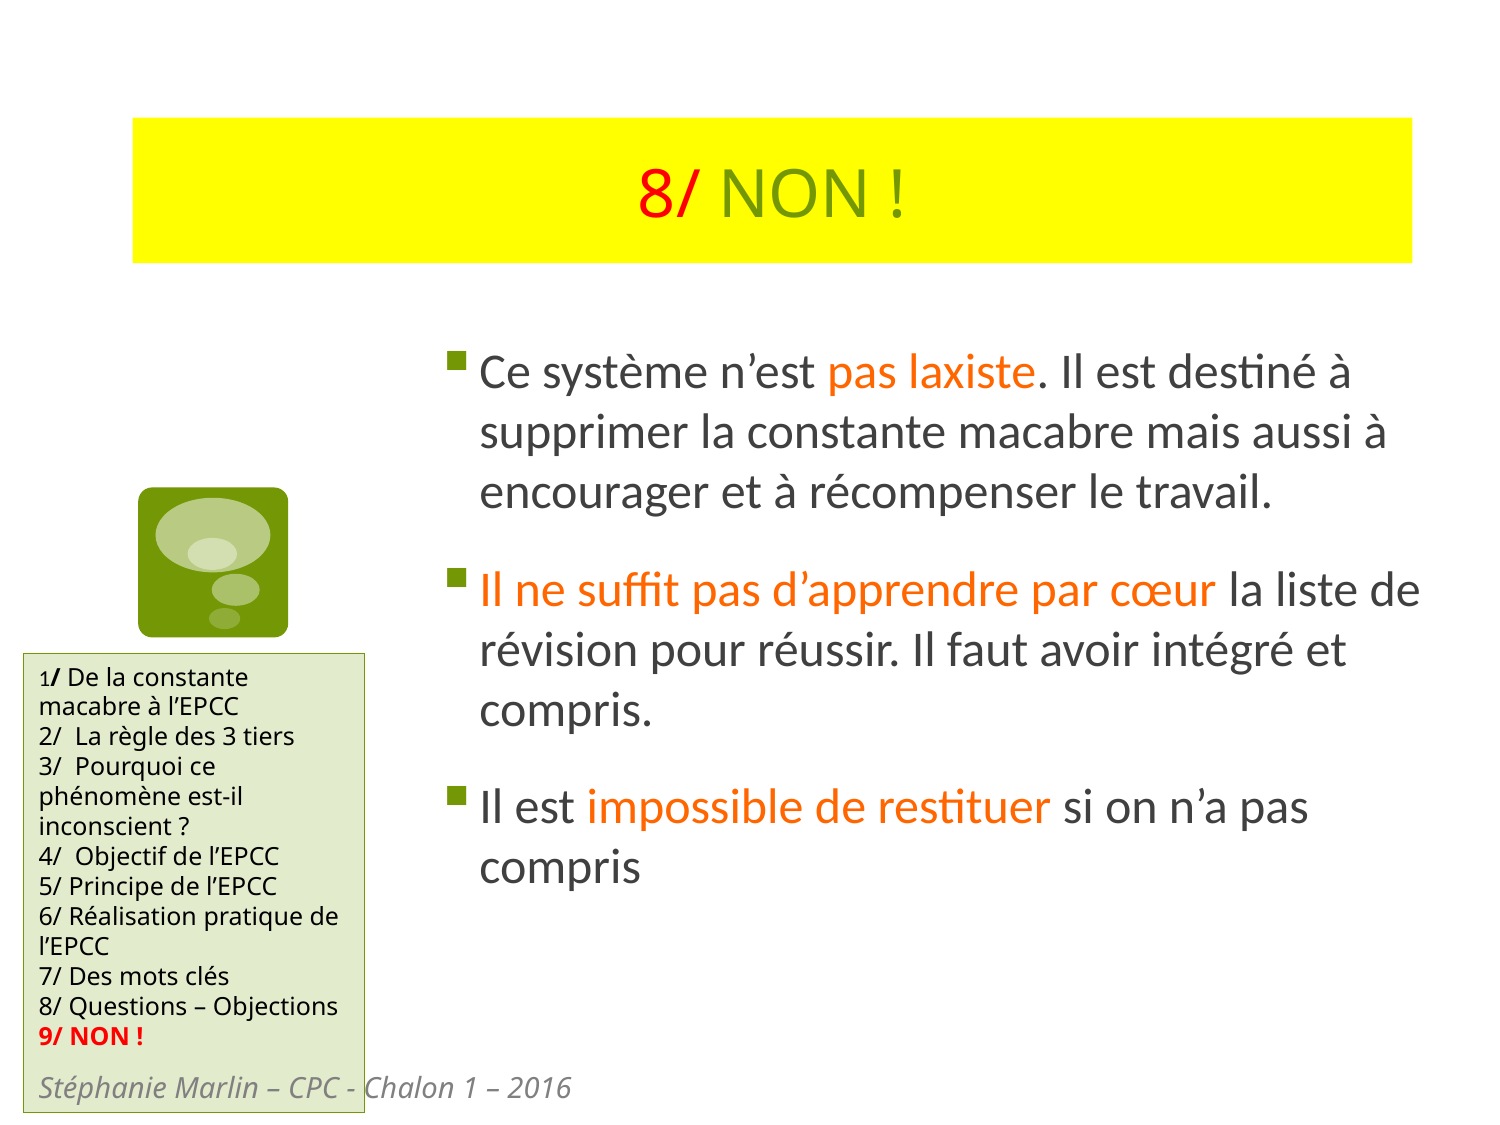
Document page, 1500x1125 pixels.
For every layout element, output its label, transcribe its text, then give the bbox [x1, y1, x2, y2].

text_box 1/ De la constante macabre à l’EPCC 2/ La règle des 3 tiers 3/ Pourquoi ce phénomène est-il inconscient ? 4/ Objectif de l’EPCC 5/ Principe de l’EPCC 6/ Réalisation pratique de l’EPCC 7/ Des mots clés 8/ Questions – Objections 9/ NON ! [23, 653, 365, 1061]
list Ce système n’est pas laxiste. Il est destiné à supprimer la constante macabre mais aussi à encourager et à récompenser le travail. Il ne suffit pas d’apprendre par cœur la liste de révision pour réussir. Il faut avoir intégré et compris. Il est impossible de restituer si on n’a pas compris [426, 331, 1477, 1005]
text_box 8/ NON ! [132, 117, 1413, 264]
text_box Stéphanie Marlin – CPC - Chalon 1 – 2016 [23, 1061, 658, 1112]
